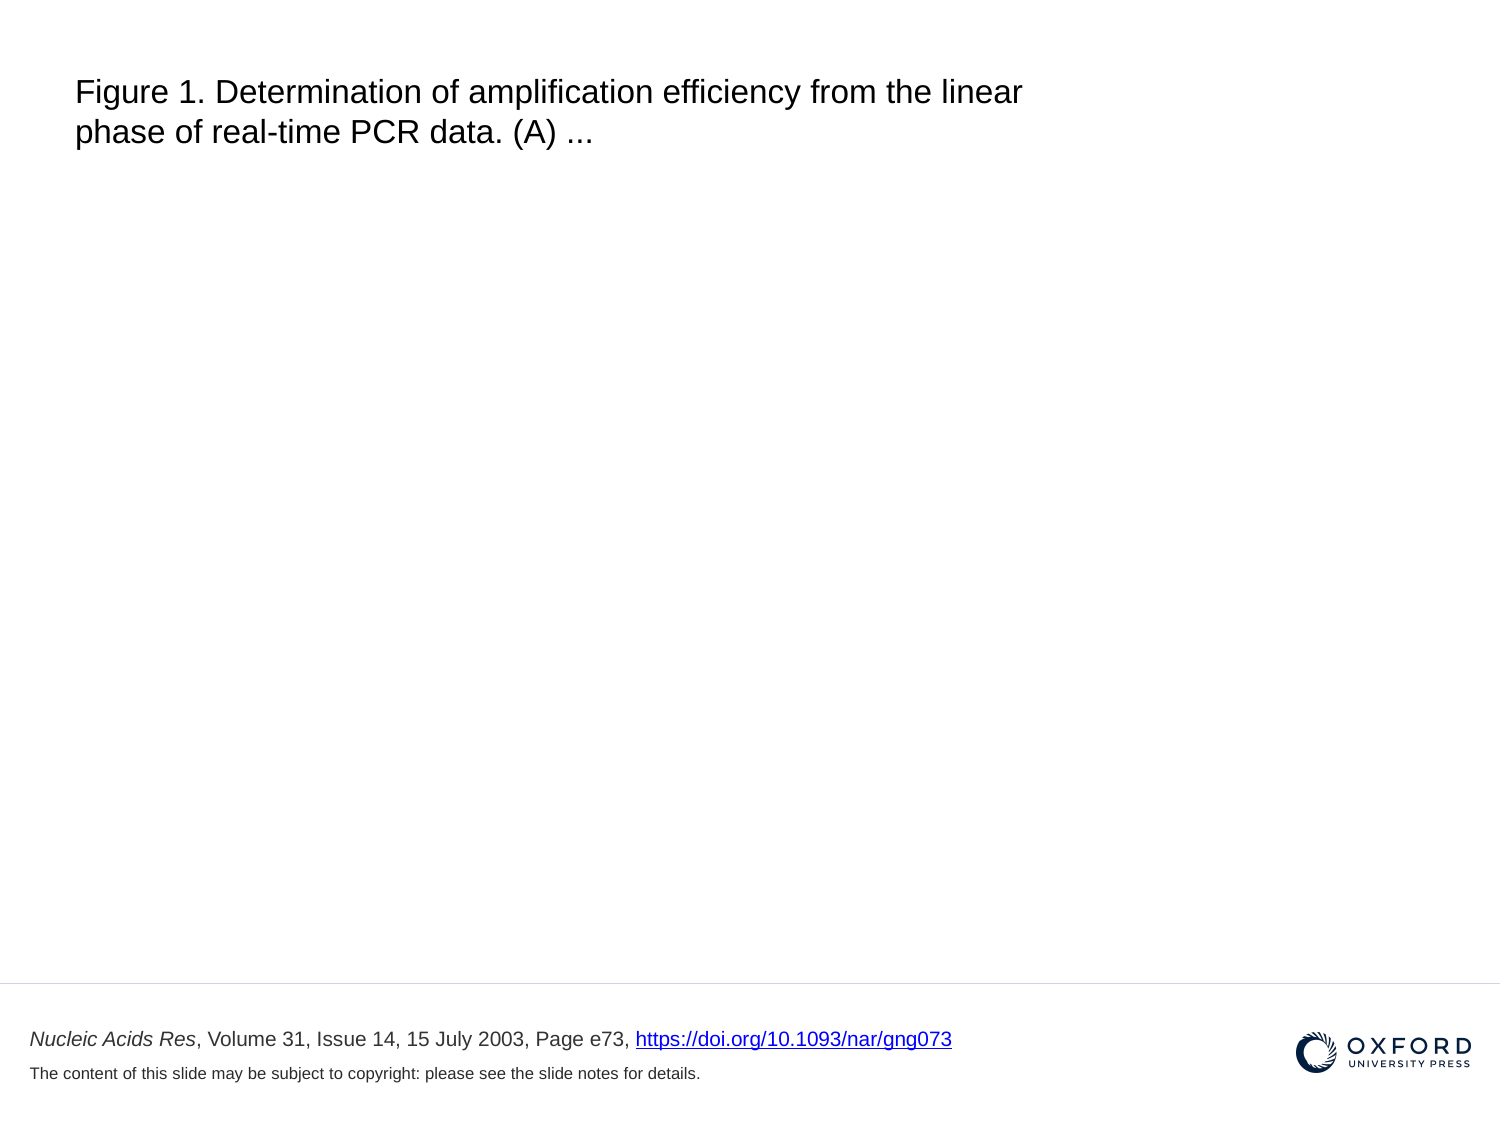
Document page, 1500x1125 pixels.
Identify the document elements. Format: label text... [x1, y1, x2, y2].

footer Nucleic Acids Res, Volume 31, Issue 14, 15 July 2003, Page e73, https://doi.org/10.1093/nar/gng073 The content of this slide may be subject to copyright: please see the slide notes for details. [0, 983, 1260, 1125]
title Figure 1. Determination of amplification efficiency from the linear phase of real‐time PCR data. (A) ... [75, 69, 1078, 171]
picture [1296, 1032, 1471, 1073]
